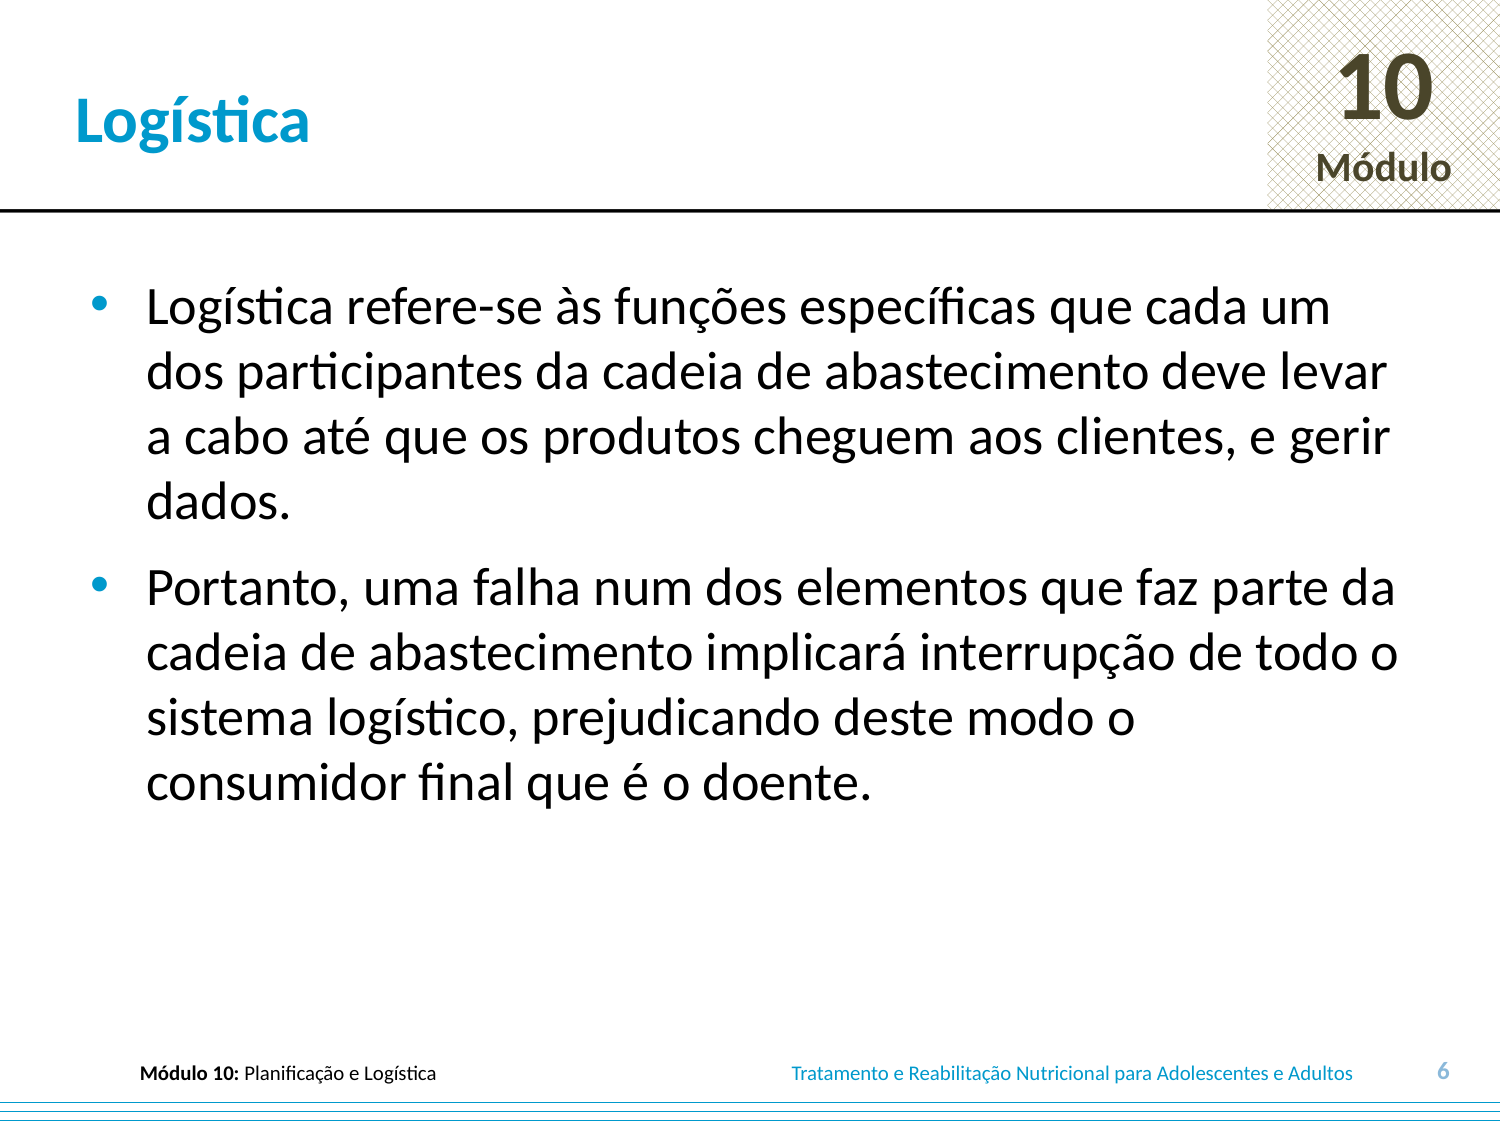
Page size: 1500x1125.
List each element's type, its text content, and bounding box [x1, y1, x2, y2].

slide_number 6 [1389, 1050, 1465, 1088]
list Logística refere-se às funções específicas que cada um dos participantes da cadeia de abastecimento deve levar a cabo até que os produtos cheguem aos clientes, e gerir dados. Portanto, uma falha num dos elementos que faz parte da cadeia de abastecimento implicará interrupção de todo o sistema logístico, prejudicando deste modo o consumidor final que é o doente. [74, 262, 1426, 1006]
title Logística [0, 0, 1288, 233]
